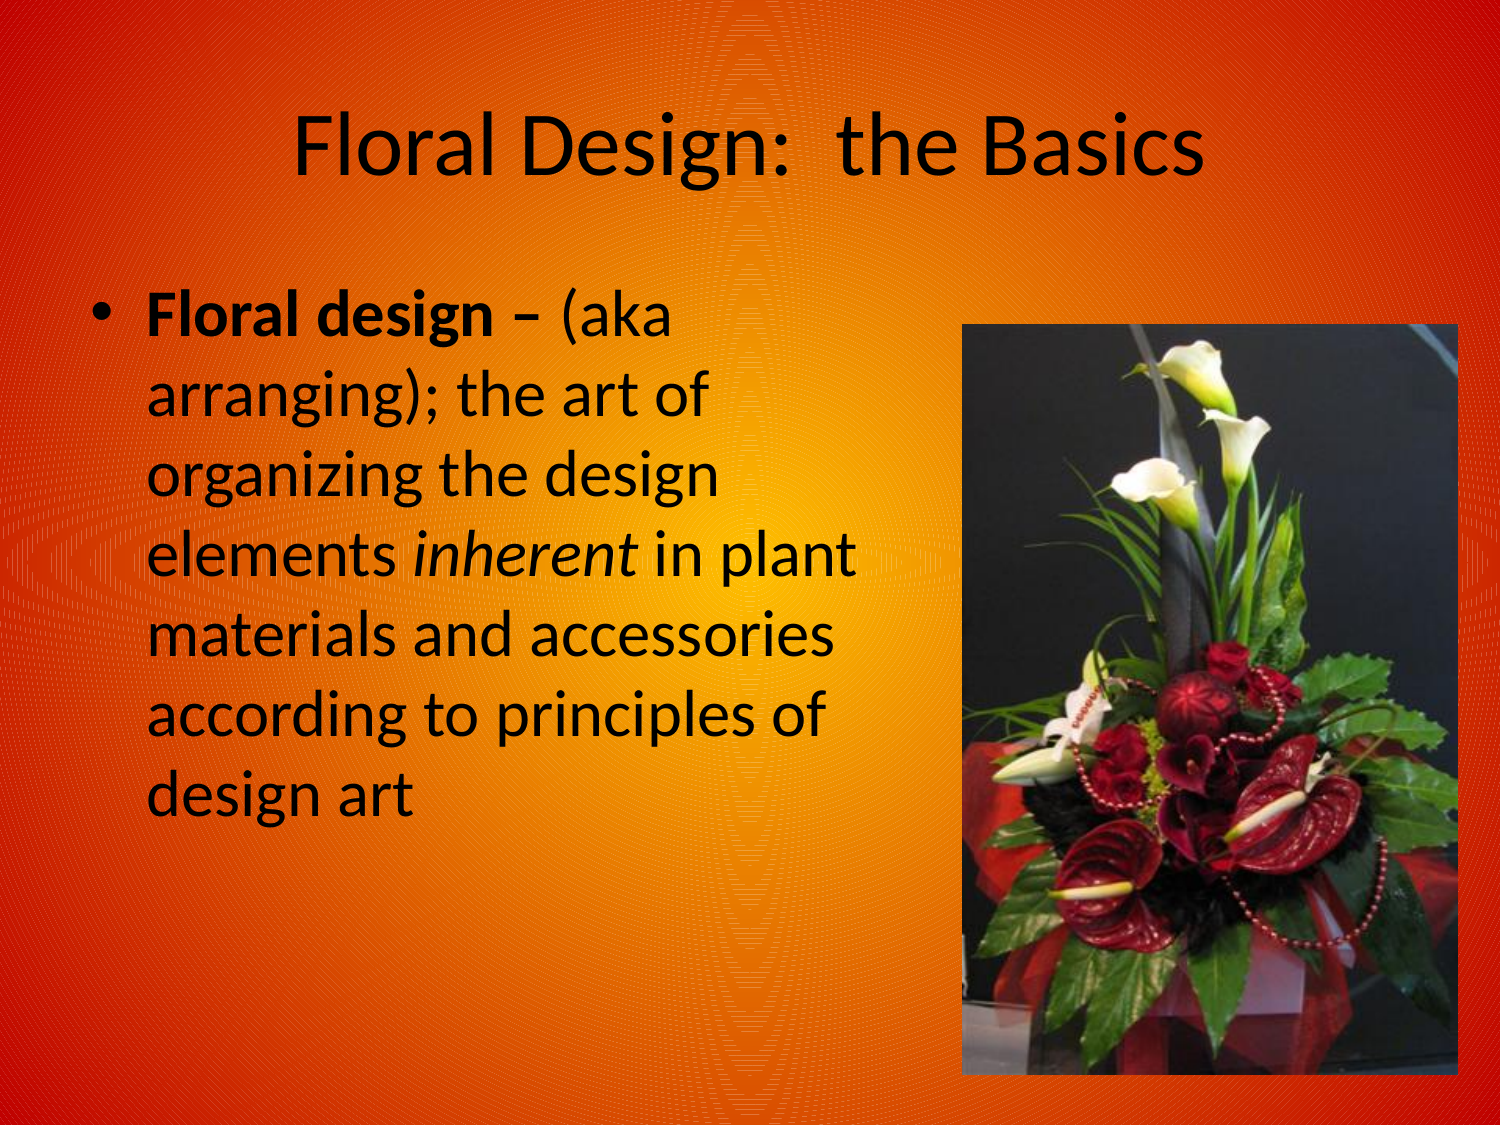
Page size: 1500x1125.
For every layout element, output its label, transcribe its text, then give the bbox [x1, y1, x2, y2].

list Floral design – (aka arranging); the art of organizing the design elements inherent in plant materials and accessories according to principles of design art [75, 262, 913, 1005]
title Floral Design: the Basics [75, 45, 1425, 233]
picture [962, 324, 1458, 1076]
